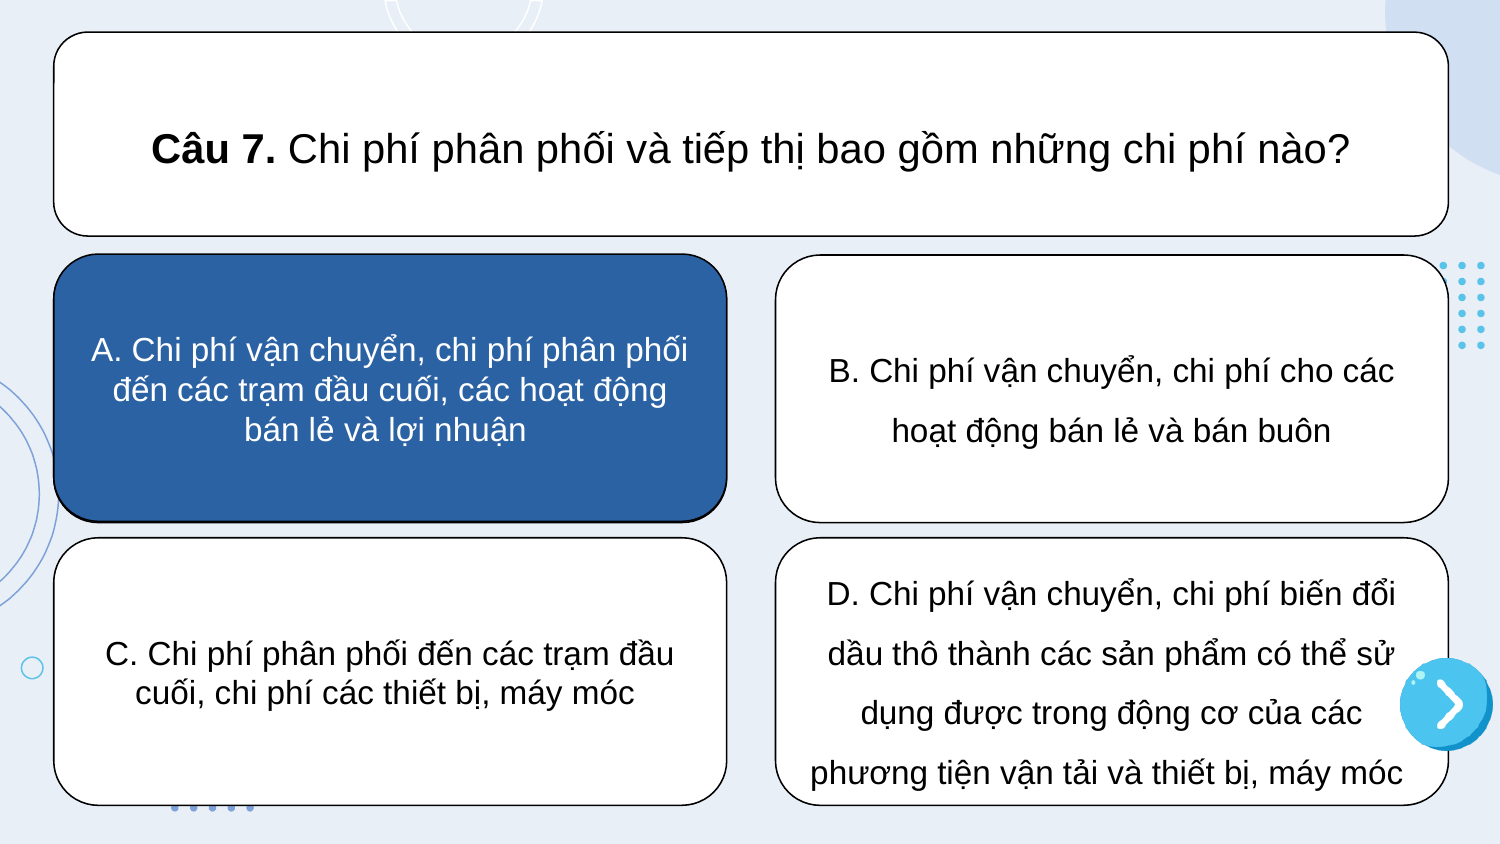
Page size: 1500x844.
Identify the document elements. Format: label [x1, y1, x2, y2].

picture [1389, 647, 1500, 761]
text_box [0, 0, 1500, 812]
